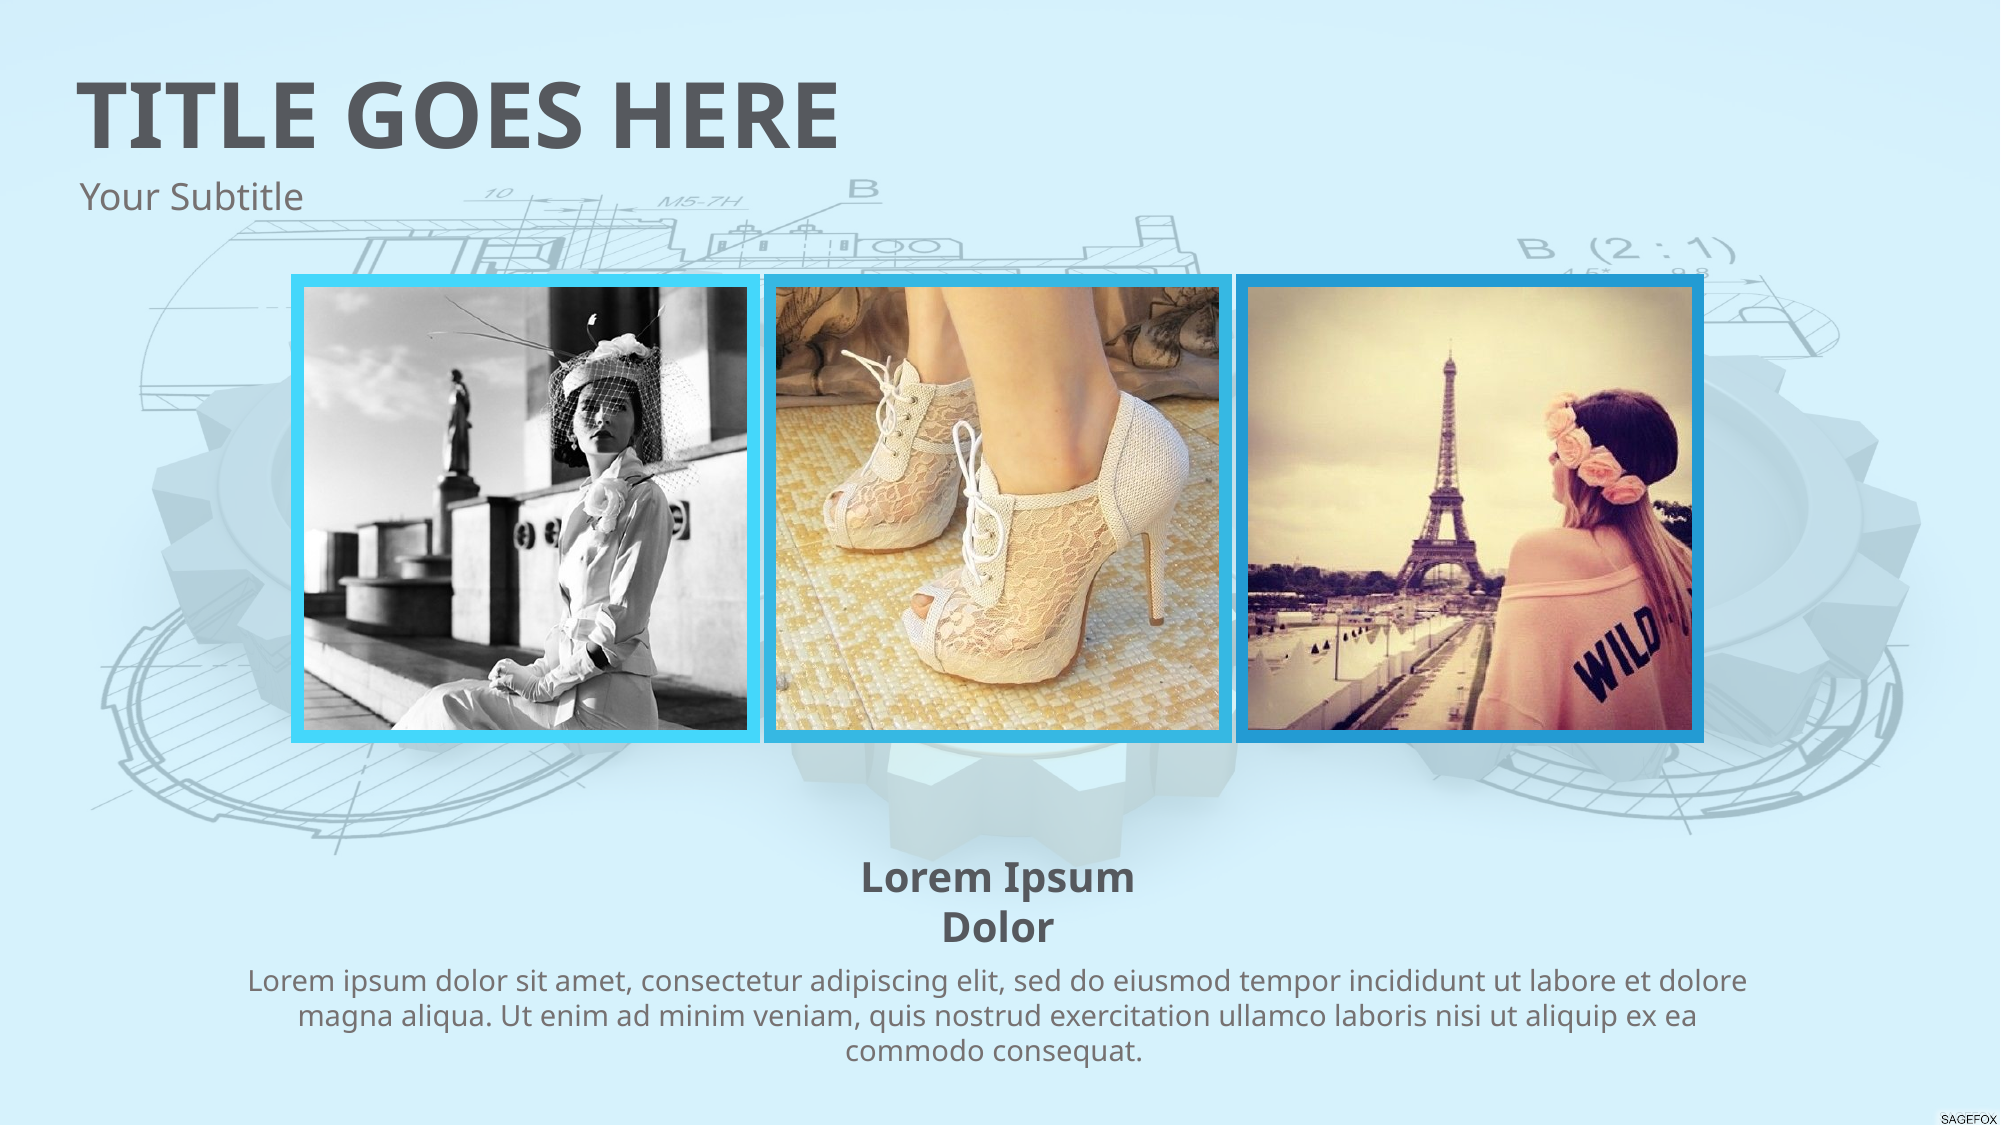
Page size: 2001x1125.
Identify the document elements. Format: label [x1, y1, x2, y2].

picture [1248, 286, 1692, 731]
text_box [227, 868, 1769, 1041]
picture [776, 286, 1220, 731]
text_box [60, 49, 1020, 227]
picture [1938, 1114, 1999, 1125]
picture [303, 286, 748, 731]
